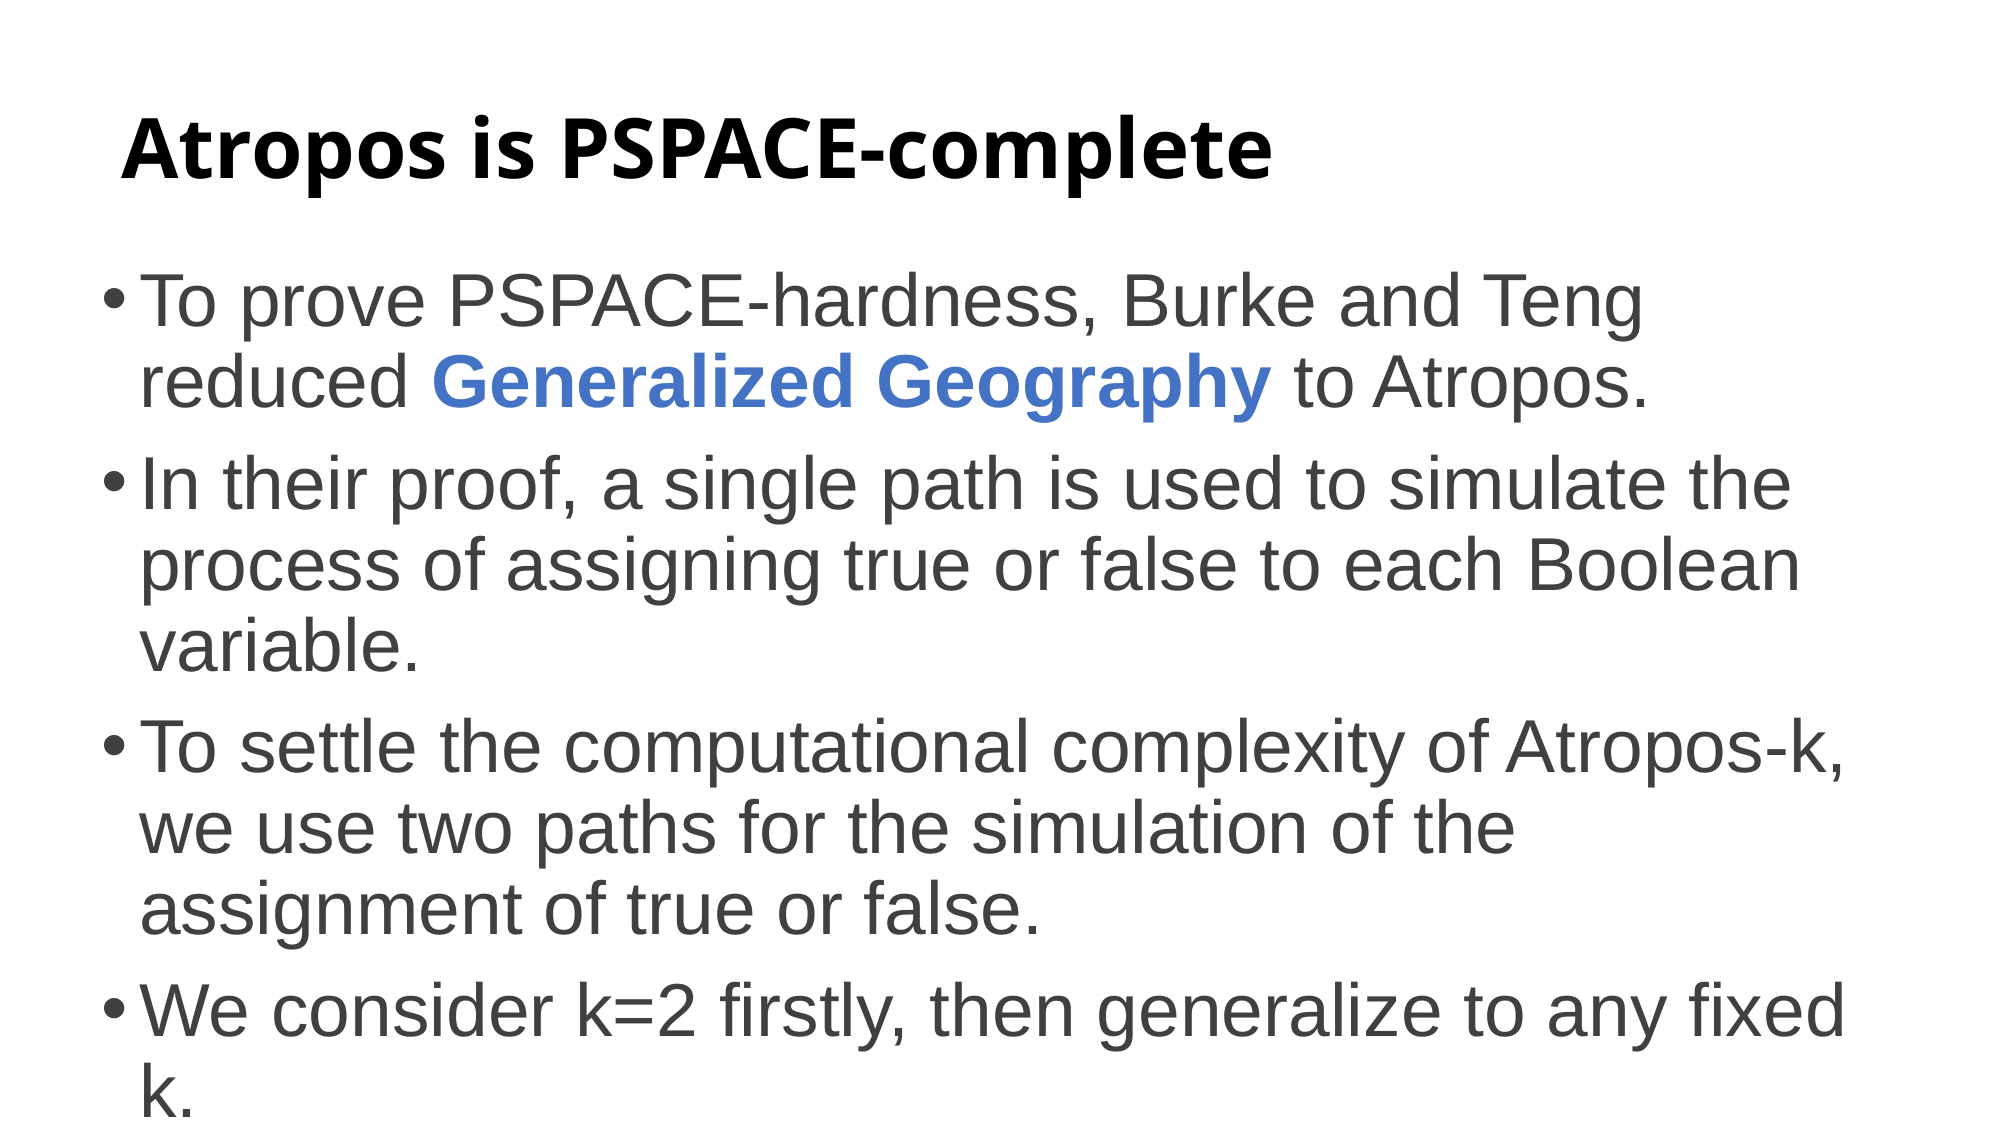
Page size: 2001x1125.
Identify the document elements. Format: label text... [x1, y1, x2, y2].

list To prove PSPACE-hardness, Burke and Teng reduced Generalized Geography to Atropos. In their proof, a single path is used to simulate the process of assigning true or false to each Boolean variable. To settle the computational complexity of Atropos-k, we use two paths for the simulation of the assignment of true or false. We consider k=2 firstly, then generalize to any fixed k. [86, 254, 1910, 968]
title Atropos is PSPACE-complete [106, 42, 1832, 254]
